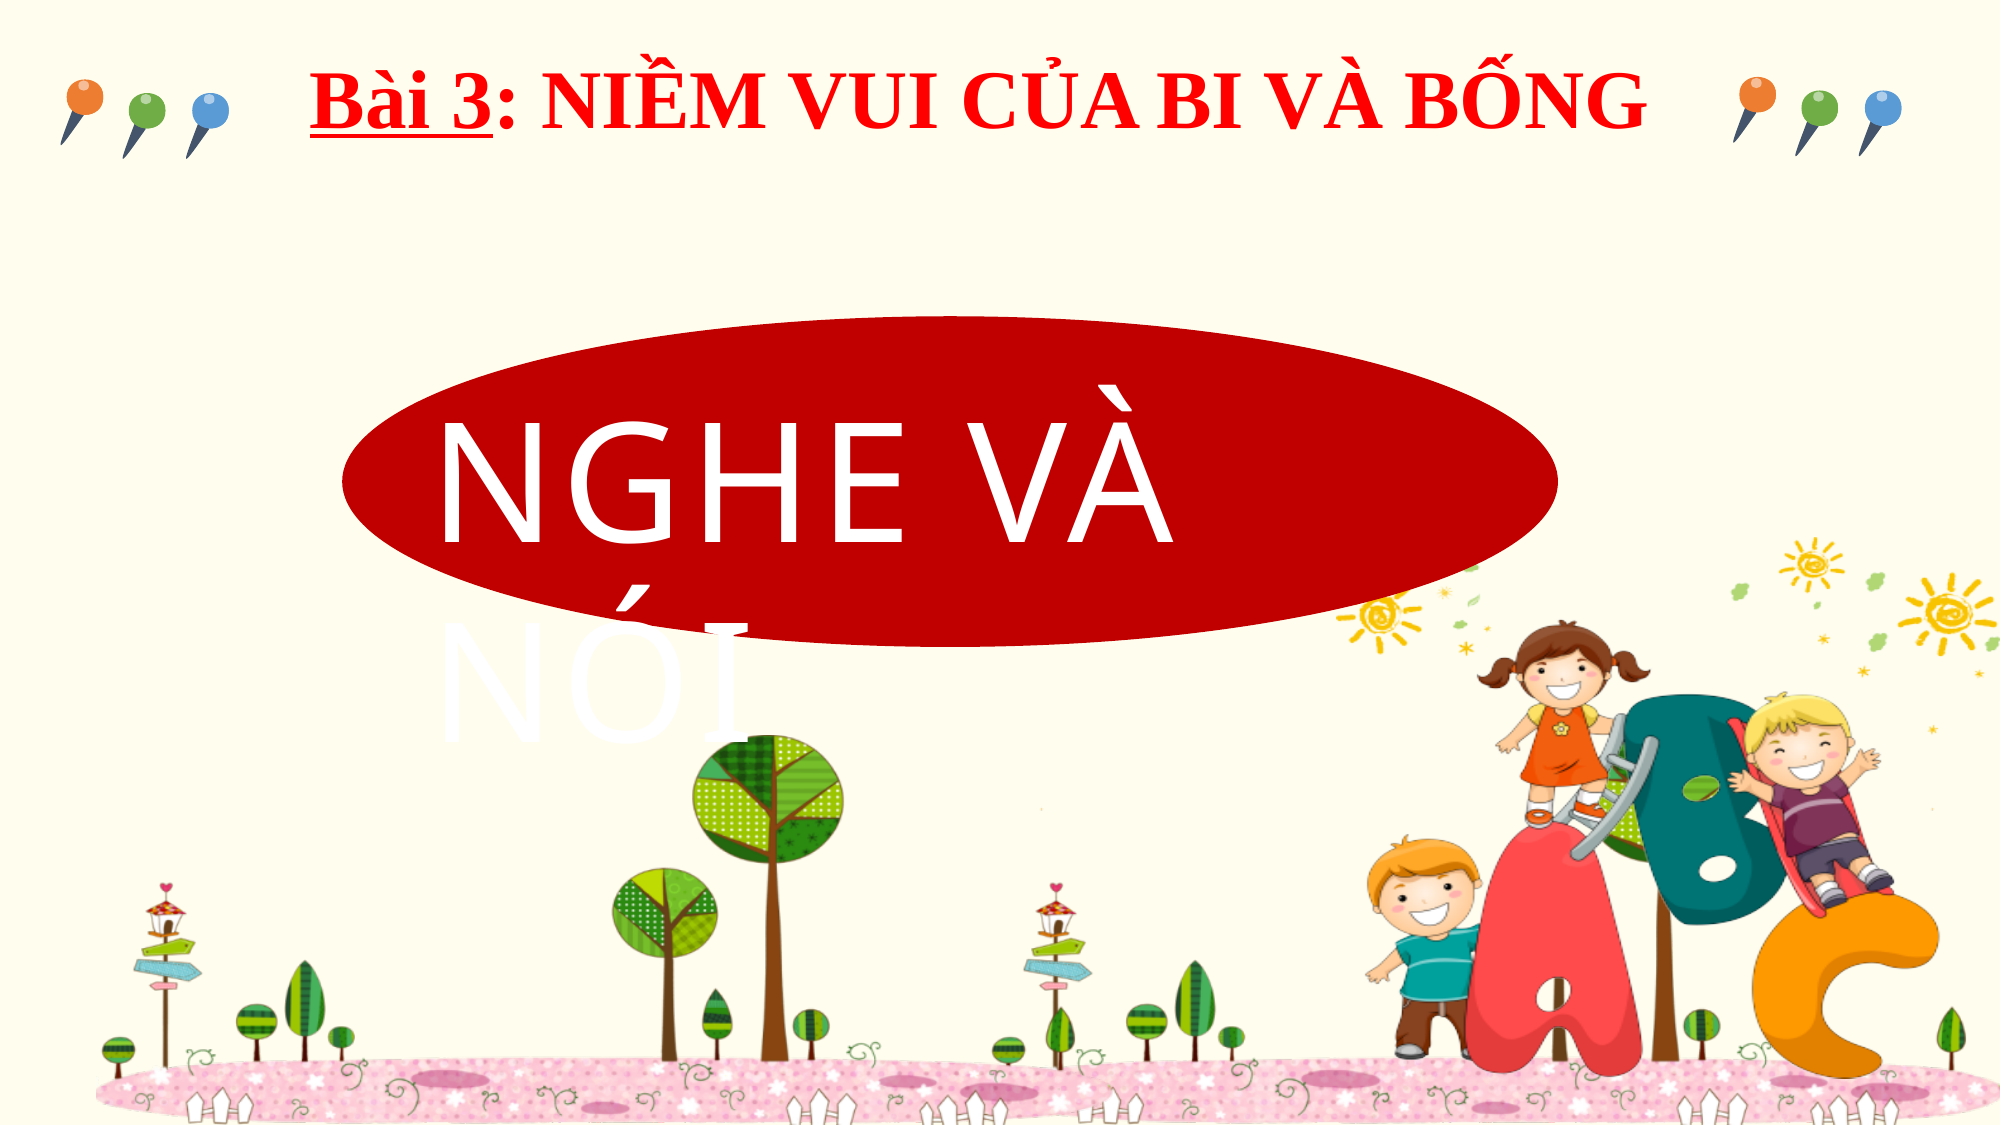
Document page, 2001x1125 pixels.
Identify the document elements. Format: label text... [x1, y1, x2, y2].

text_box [342, 316, 1558, 788]
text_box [59, 79, 104, 146]
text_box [184, 92, 229, 159]
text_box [1731, 76, 1777, 143]
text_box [1793, 90, 1839, 157]
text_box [96, 537, 2000, 1125]
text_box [1857, 90, 1902, 157]
text_box Bài 3: NIỀM VUI CỦA BI VÀ BỐNG [0, 38, 1960, 153]
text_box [121, 92, 166, 159]
